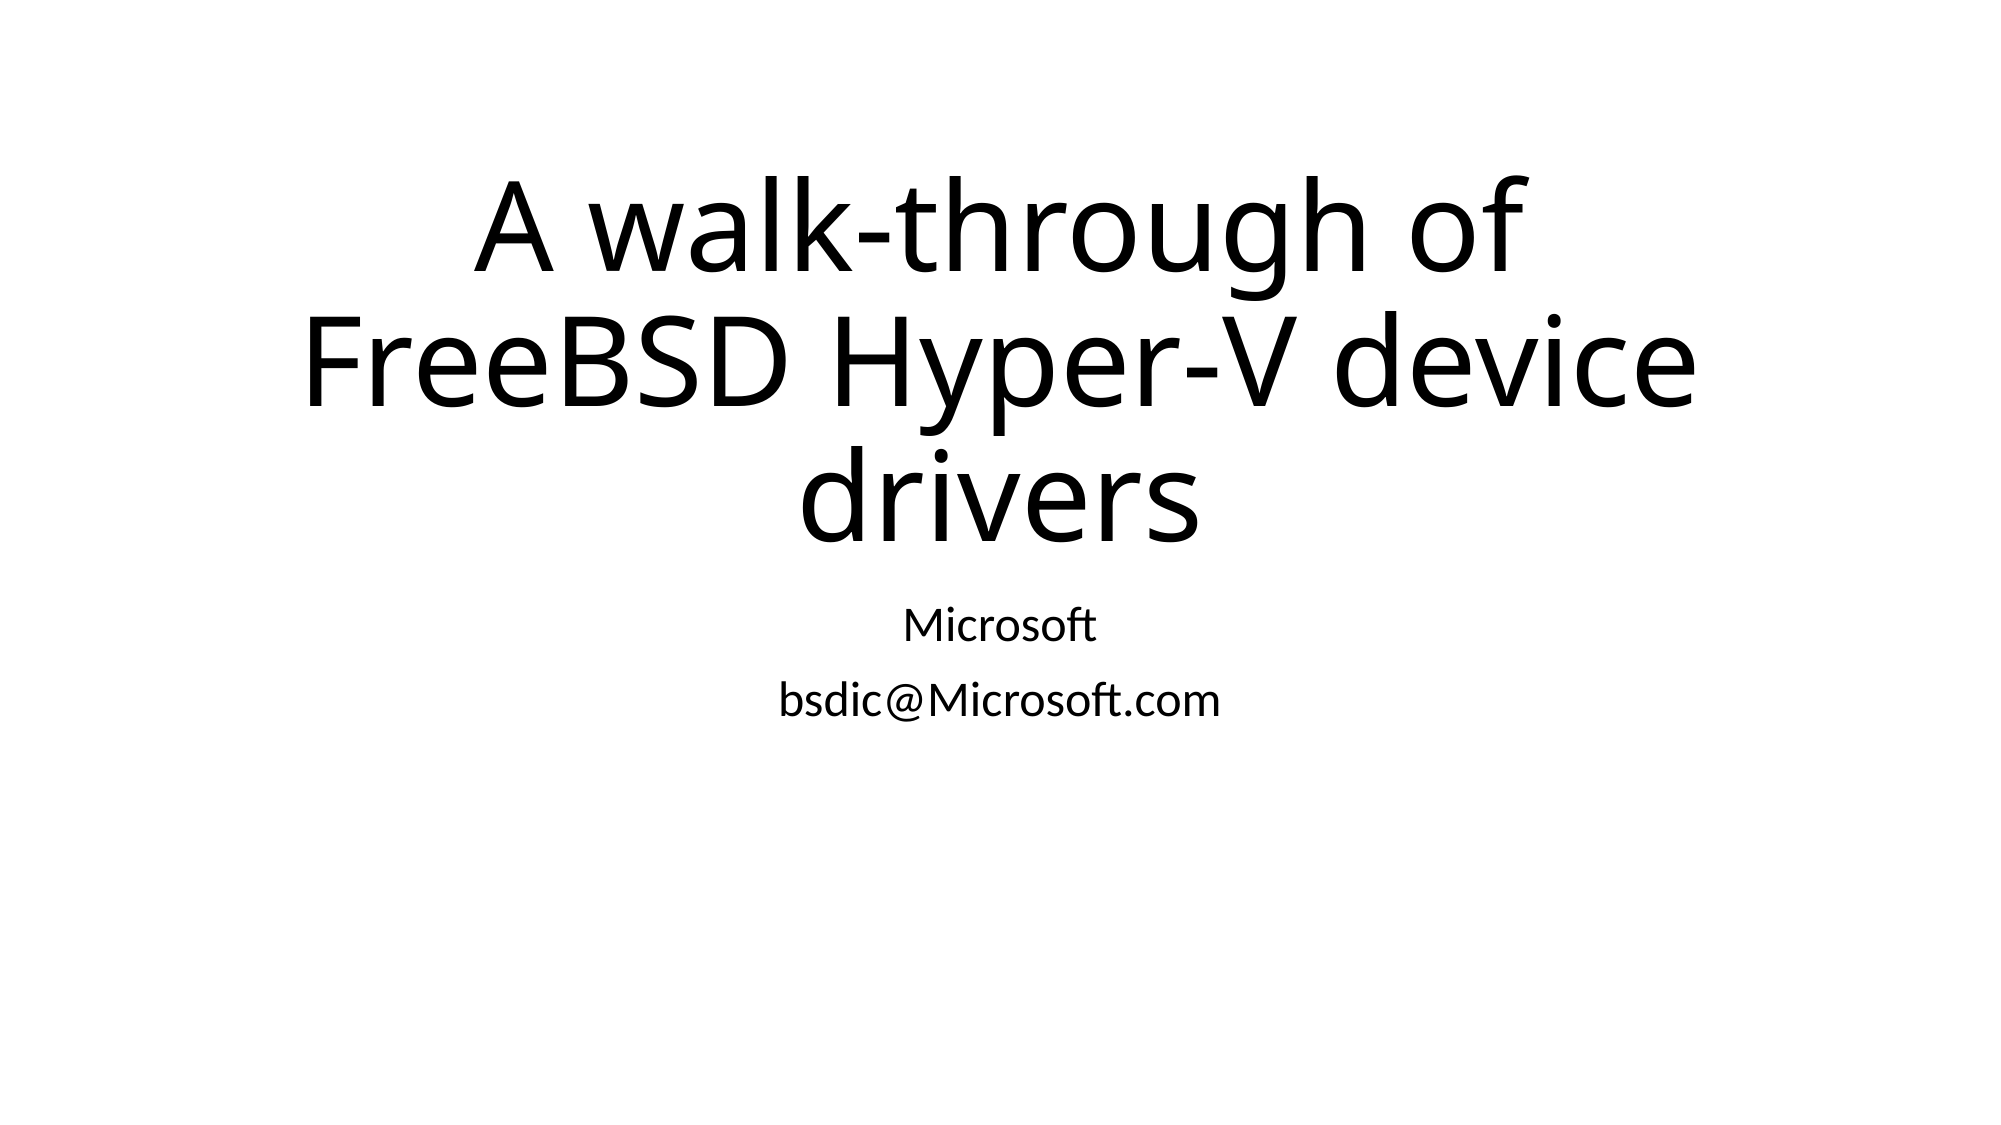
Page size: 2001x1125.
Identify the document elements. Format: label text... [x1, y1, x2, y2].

title A walk-through of FreeBSD Hyper-V device drivers [249, 184, 1750, 576]
subtitle Microsoft bsdic@Microsoft.com [249, 590, 1750, 863]
